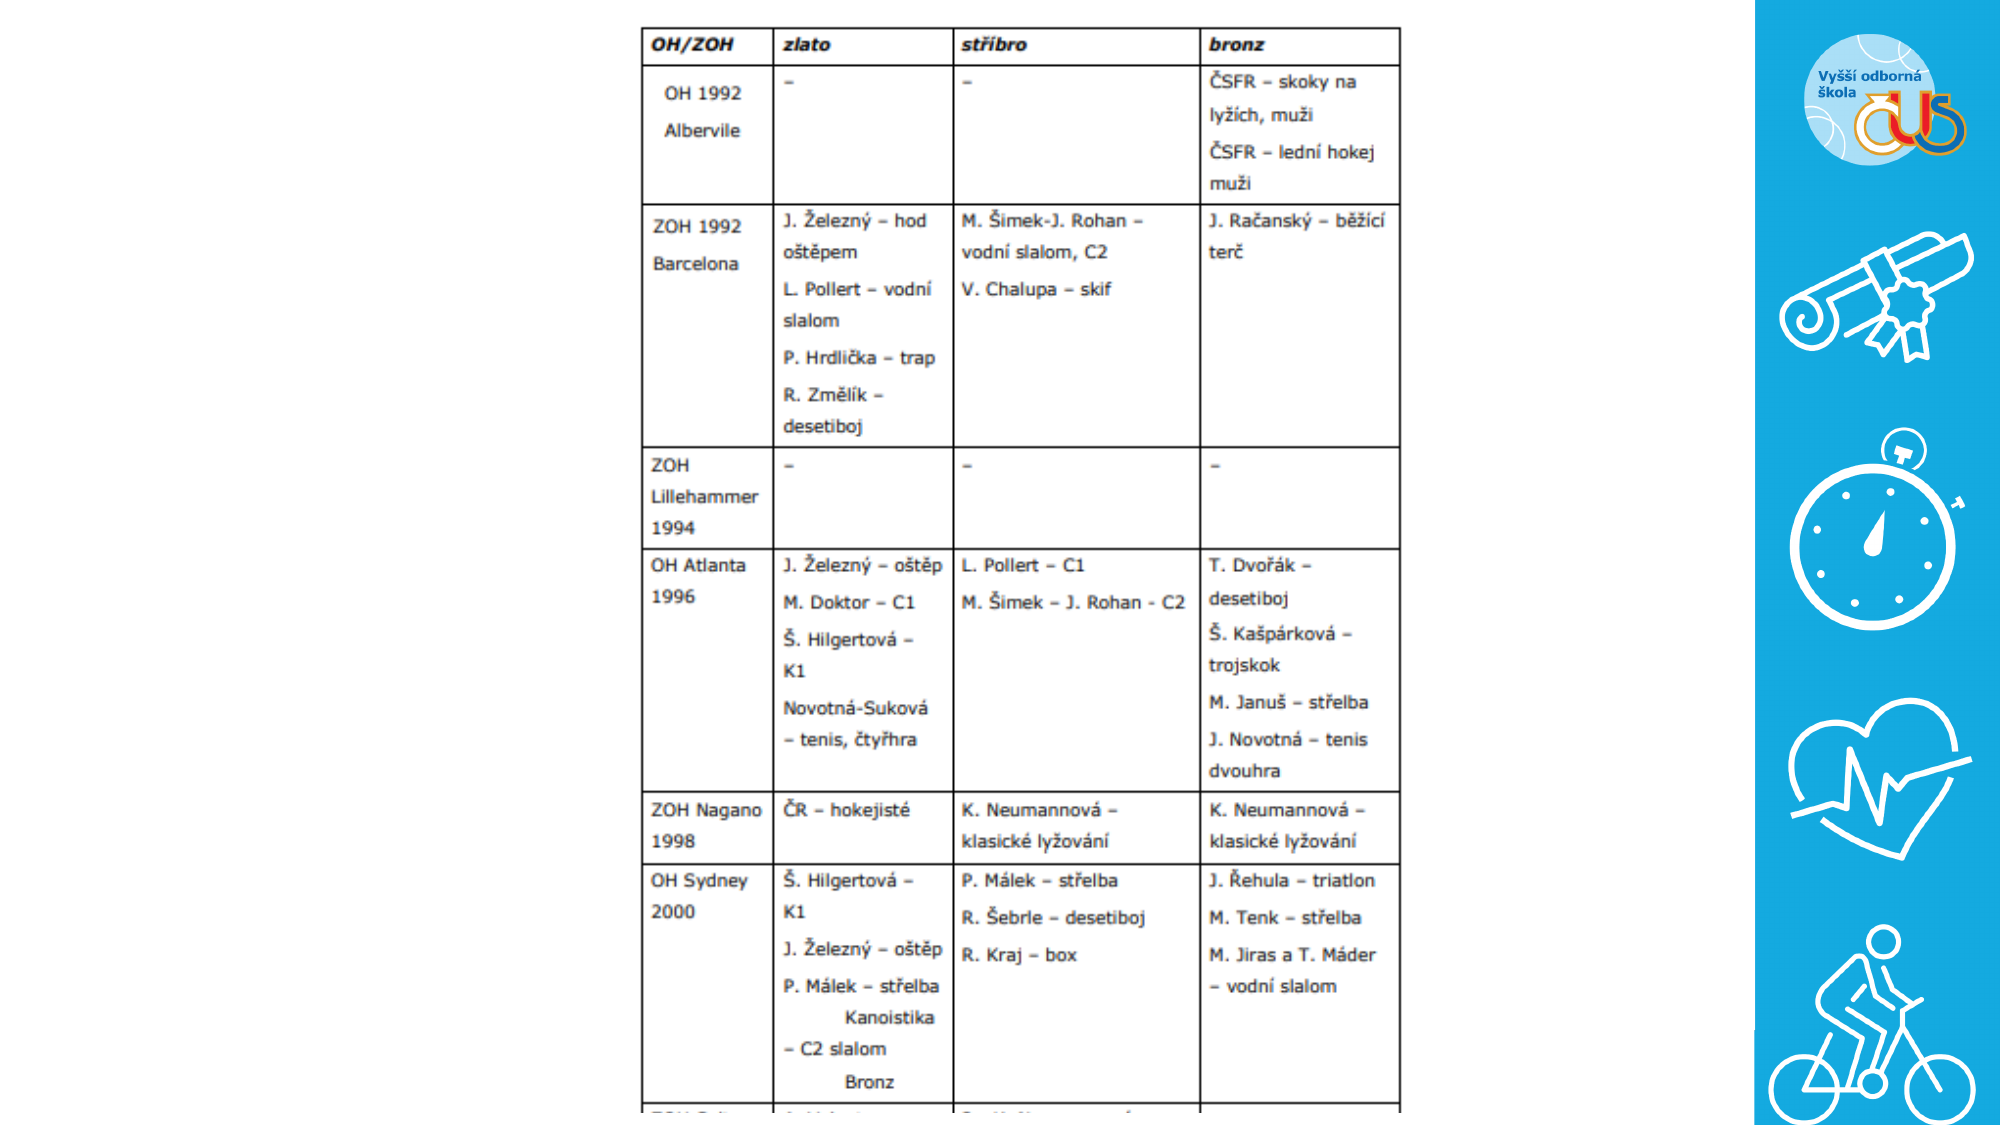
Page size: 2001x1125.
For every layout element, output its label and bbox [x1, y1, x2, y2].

picture [624, 14, 1421, 1113]
picture [1754, 0, 2000, 1125]
